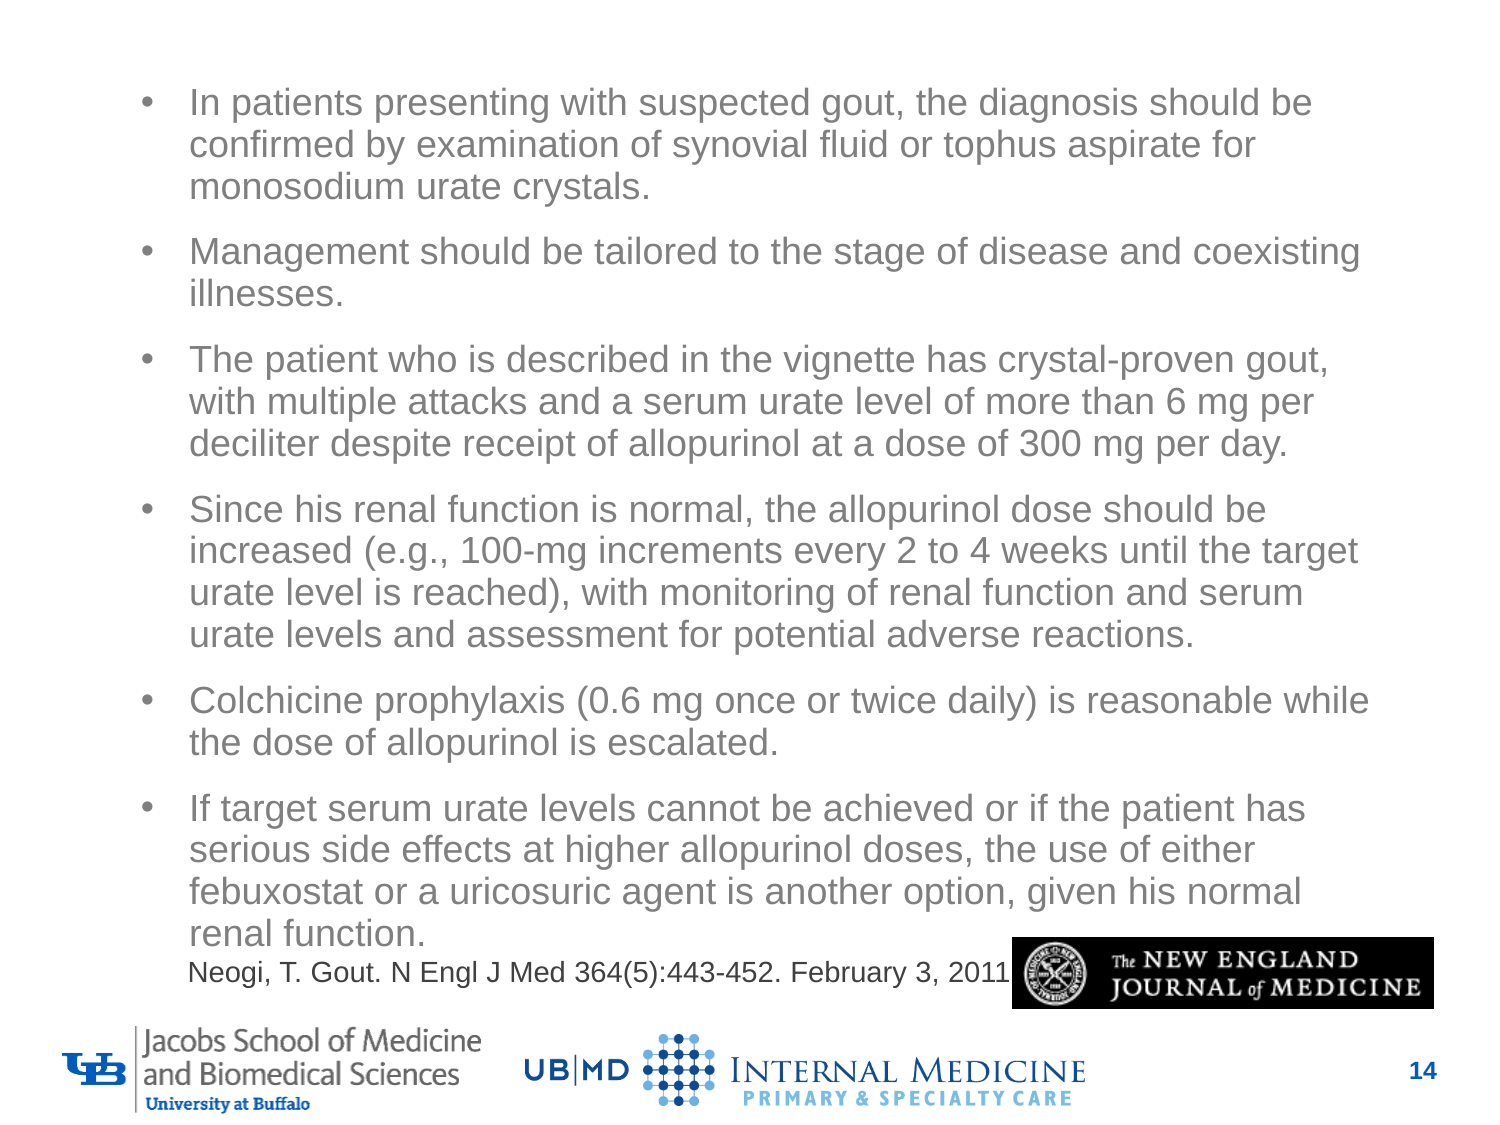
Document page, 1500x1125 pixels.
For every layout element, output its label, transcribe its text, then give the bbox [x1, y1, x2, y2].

picture [62, 1026, 481, 1114]
list In patients presenting with suspected gout, the diagnosis should be confirmed by examination of synovial fluid or tophus aspirate for monosodium urate crystals. Management should be tailored to the stage of disease and coexisting illnesses. The patient who is described in the vignette has crystal-proven gout, with multiple attacks and a serum urate level of more than 6 mg per deciliter despite receipt of allopurinol at a dose of 300 mg per day. Since his renal function is normal, the allopurinol dose should be increased (e.g., 100-mg increments every 2 to 4 weeks until the target urate level is reached), with monitoring of renal function and serum urate levels and assessment for potential adverse reactions. Colchicine prophylaxis (0.6 mg once or twice daily) is reasonable while the dose of allopurinol is escalated. If target serum urate levels cannot be achieved or if the patient has serious side effects at higher allopurinol doses, the use of either febuxostat or a uricosuric agent is another option, given his normal renal function. [110, 75, 1391, 855]
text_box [187, 937, 1434, 1009]
picture [525, 1034, 1085, 1106]
